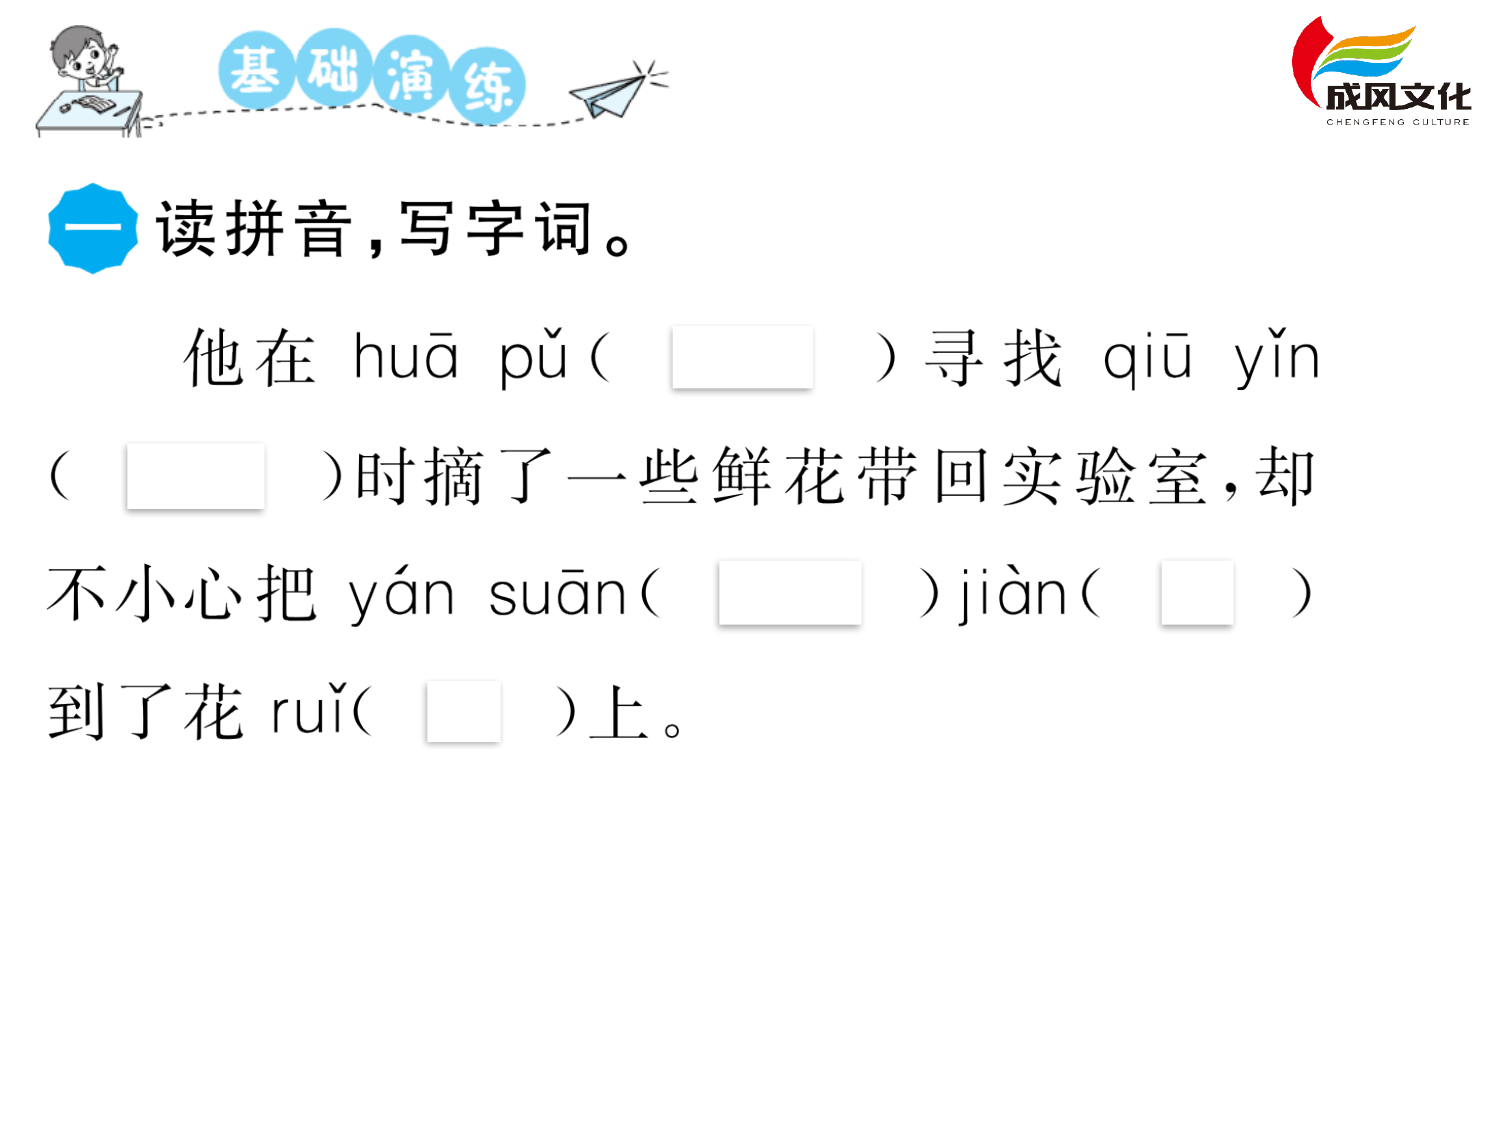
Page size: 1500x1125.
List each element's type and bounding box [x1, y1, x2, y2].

picture [1281, 0, 1489, 136]
picture [29, 10, 680, 149]
picture [41, 160, 1459, 779]
